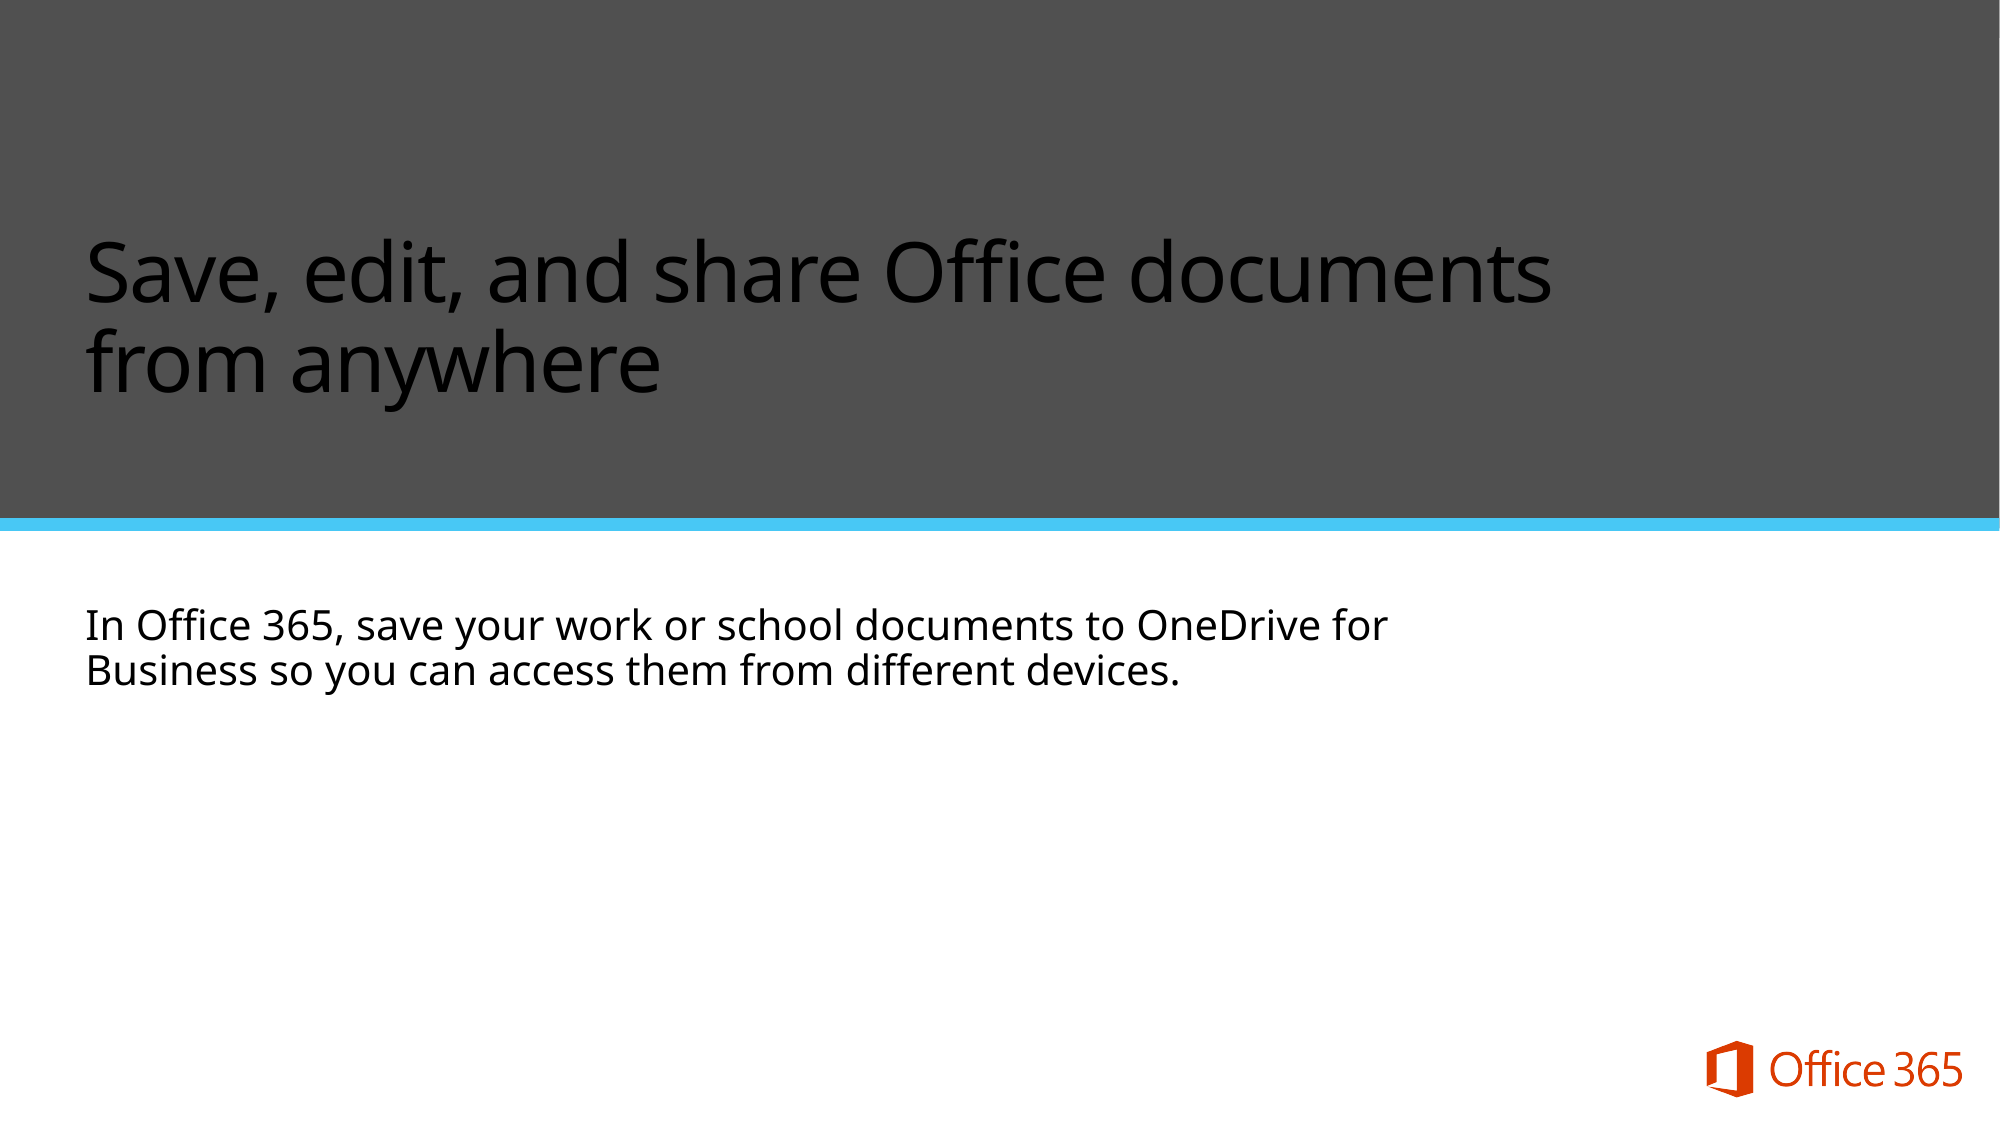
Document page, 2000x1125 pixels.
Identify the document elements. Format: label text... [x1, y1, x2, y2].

picture [1682, 1016, 1985, 1122]
list Save, edit, and share Office documents from anywhere [85, 230, 1683, 504]
list In Office 365, save your work or school documents to OneDrive for Business so you can access them from different devices. [85, 604, 1481, 1051]
